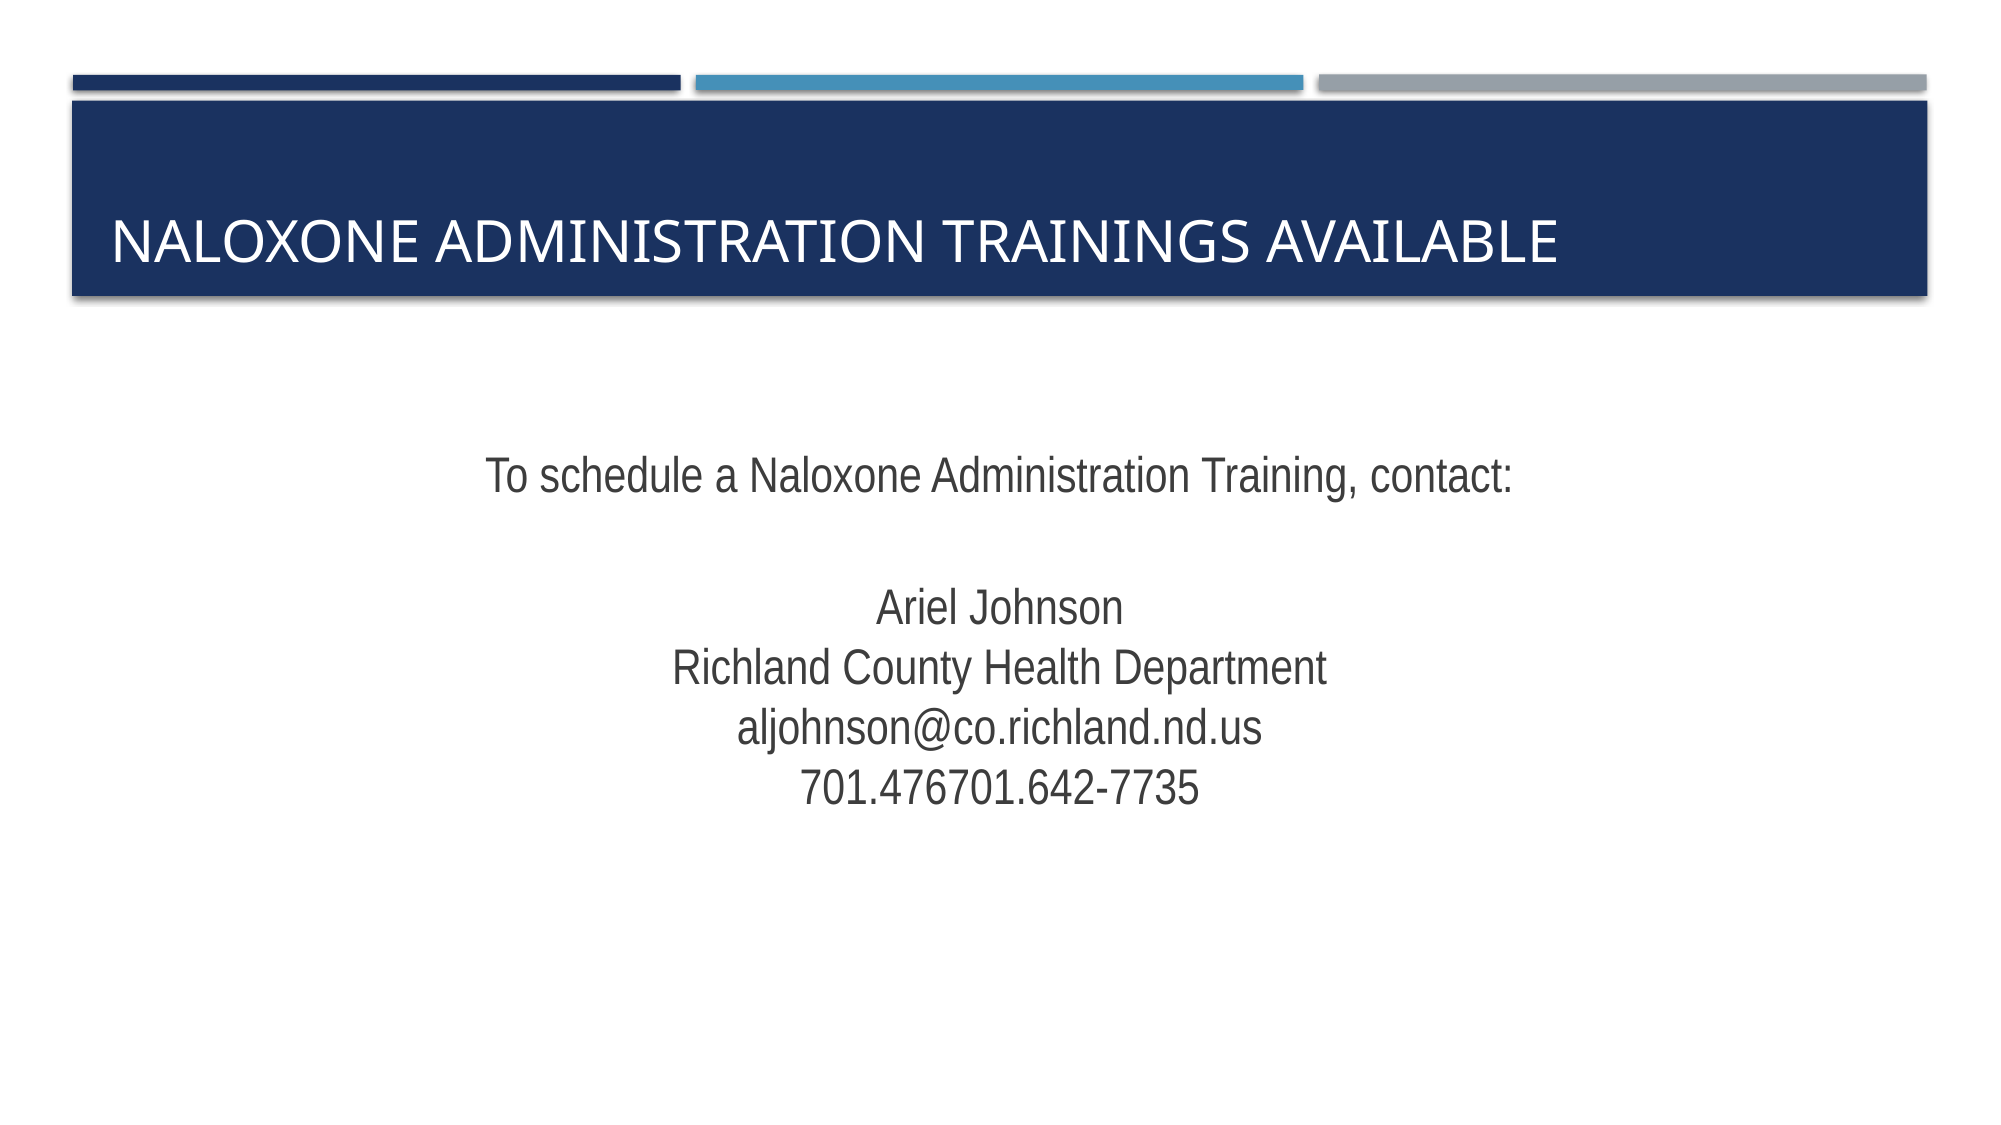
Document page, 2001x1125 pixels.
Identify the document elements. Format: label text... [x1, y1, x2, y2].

title Naloxone Administration Trainings available [95, 115, 1905, 282]
list To schedule a Naloxone Administration Training, contact: Ariel Johnson Richland County Health Department aljohnson@co.richland.nd.us 701.476701.642-7735 [95, 471, 1905, 921]
